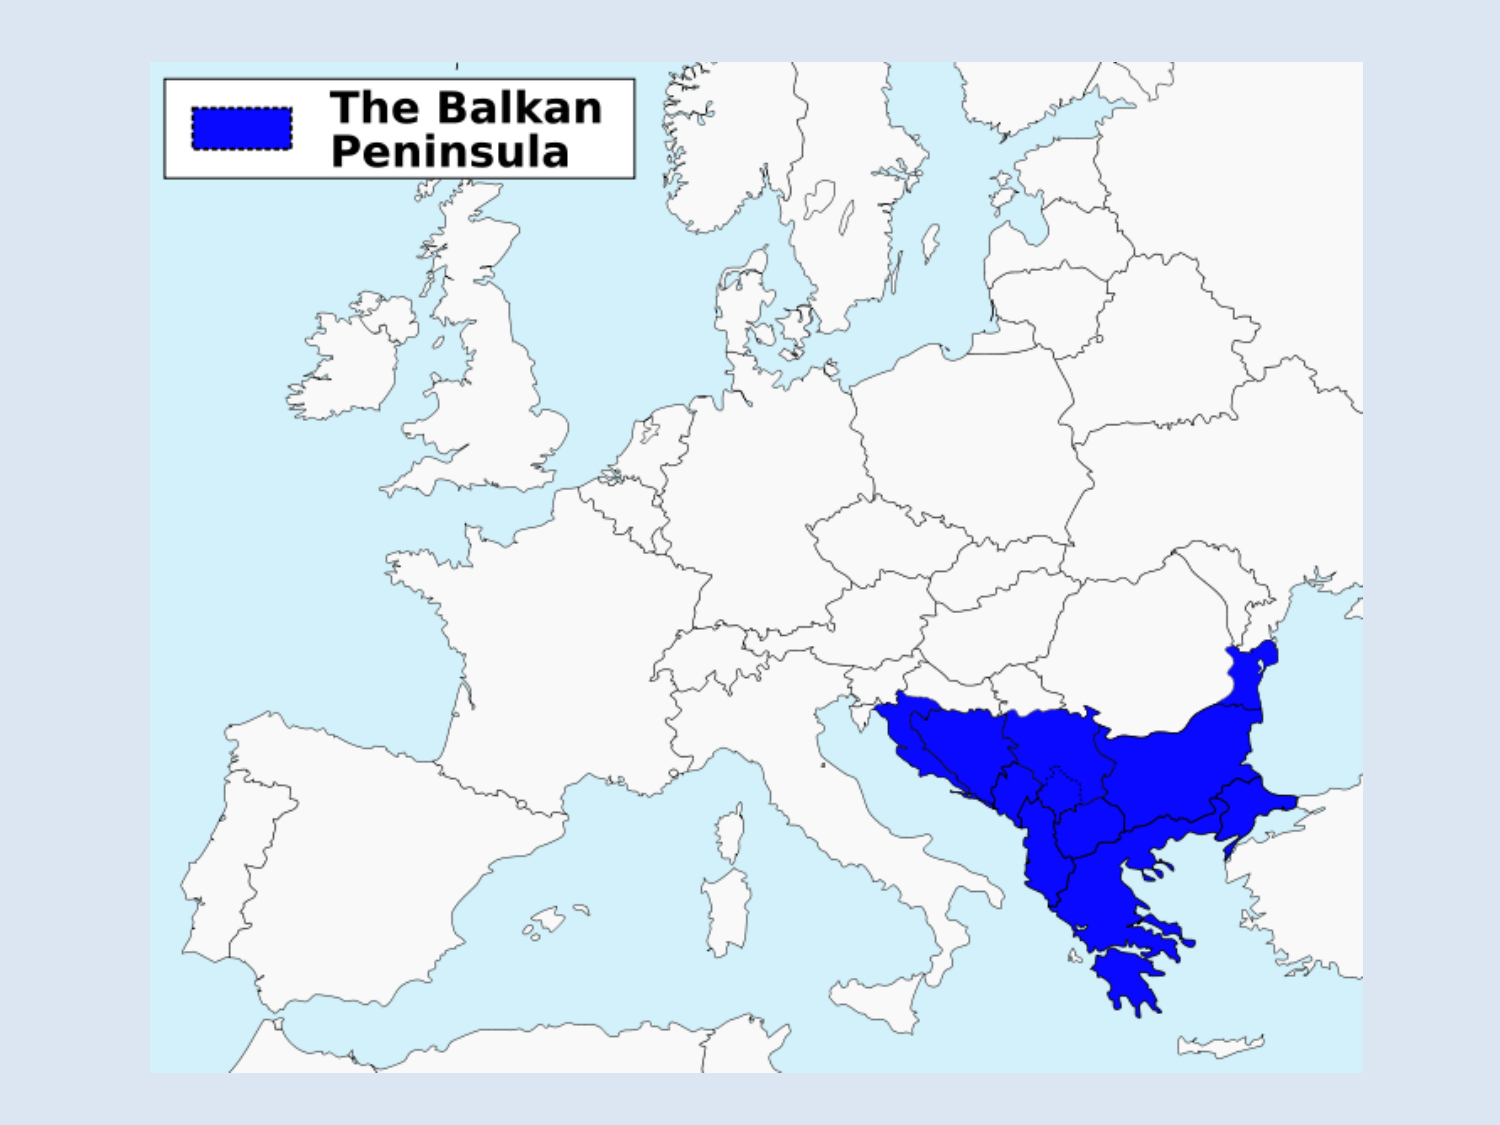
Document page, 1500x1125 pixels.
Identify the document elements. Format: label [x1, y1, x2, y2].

picture [149, 62, 1363, 1074]
